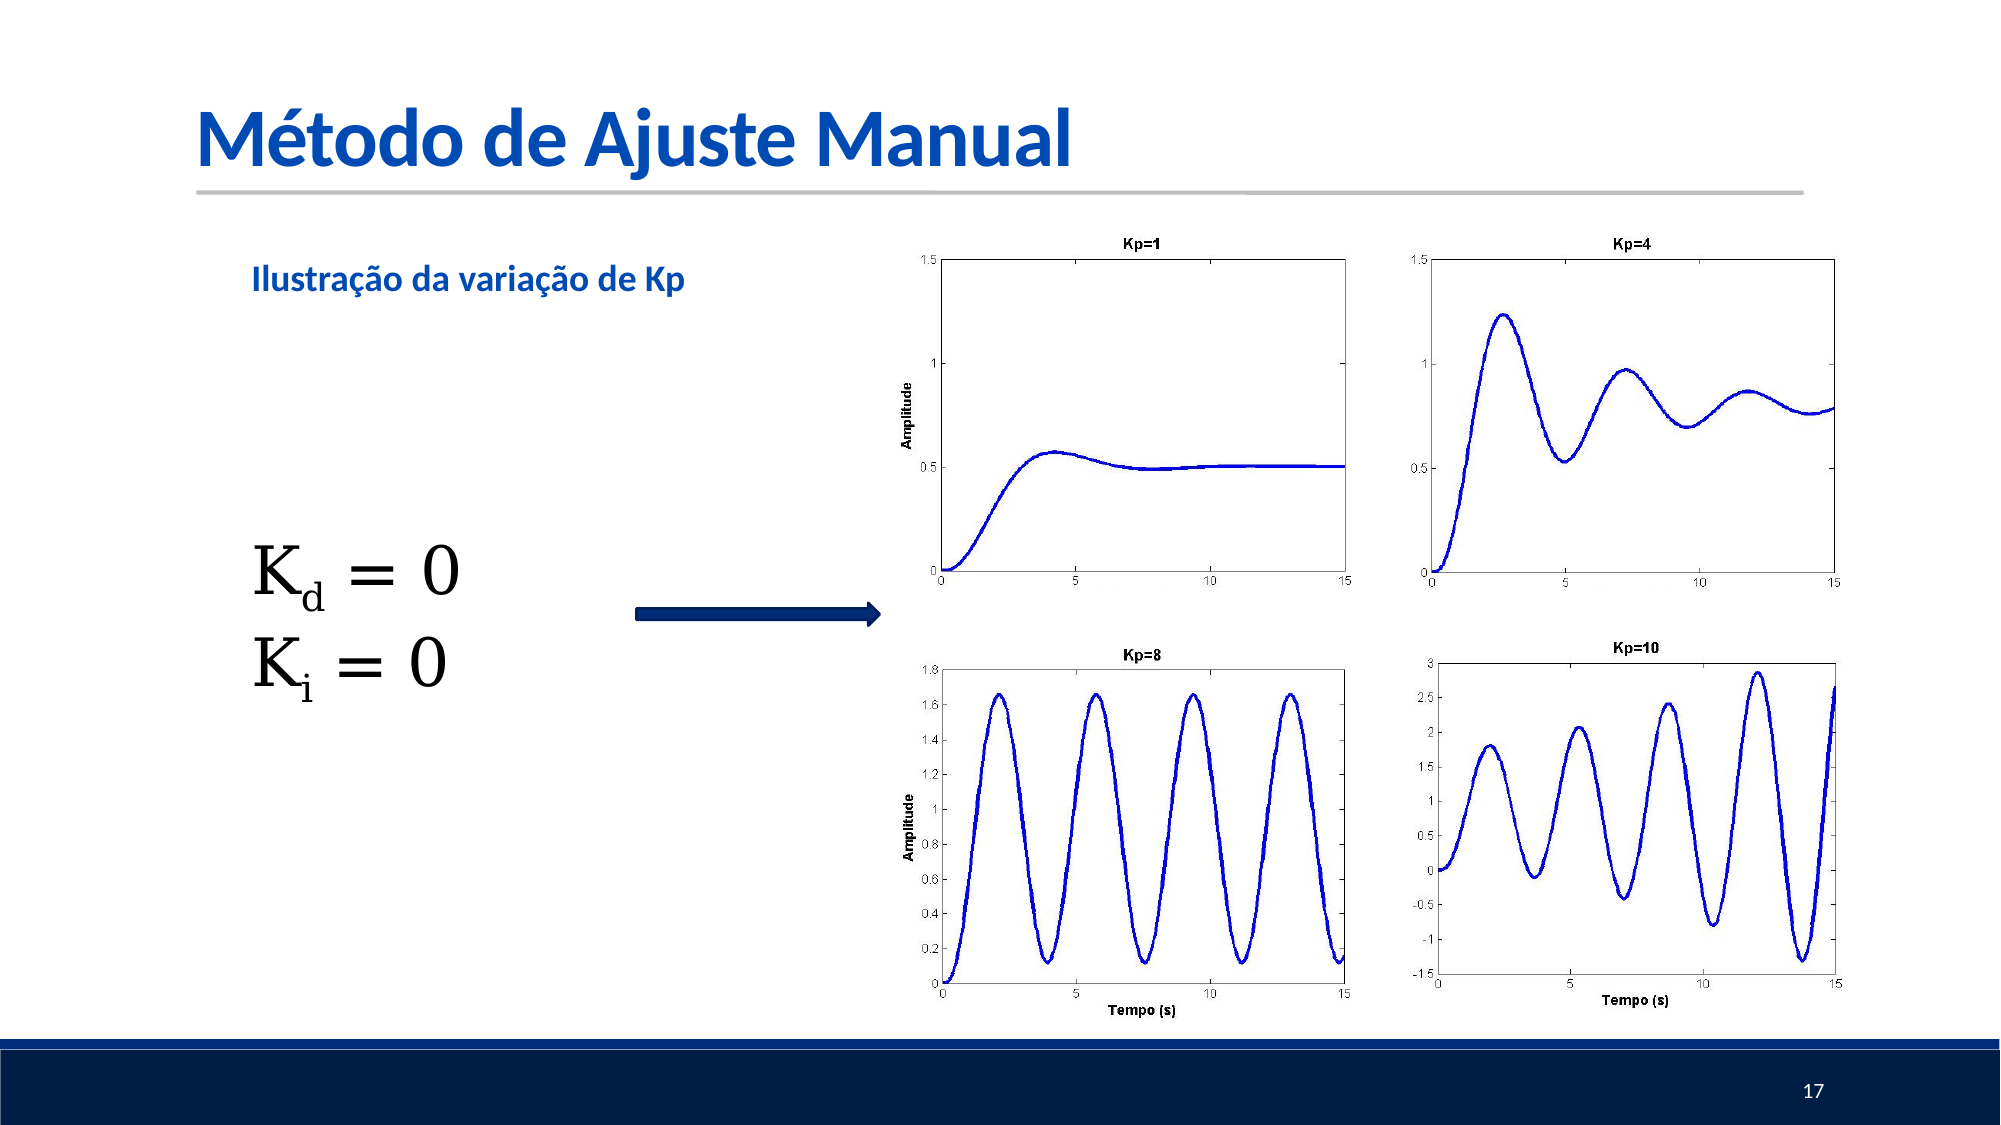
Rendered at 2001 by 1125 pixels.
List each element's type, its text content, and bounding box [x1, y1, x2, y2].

picture [1408, 231, 1848, 592]
picture [892, 643, 1354, 1025]
picture [892, 231, 1357, 590]
slide_number 17 [1624, 1059, 1840, 1120]
text_box Ilustração da variação de Kp [221, 251, 701, 307]
text_box Kd = 0 Ki = 0 [236, 520, 487, 718]
text_box [635, 601, 881, 627]
picture [1408, 636, 1848, 1015]
text_box Método de Ajuste Manual [180, 0, 1940, 192]
